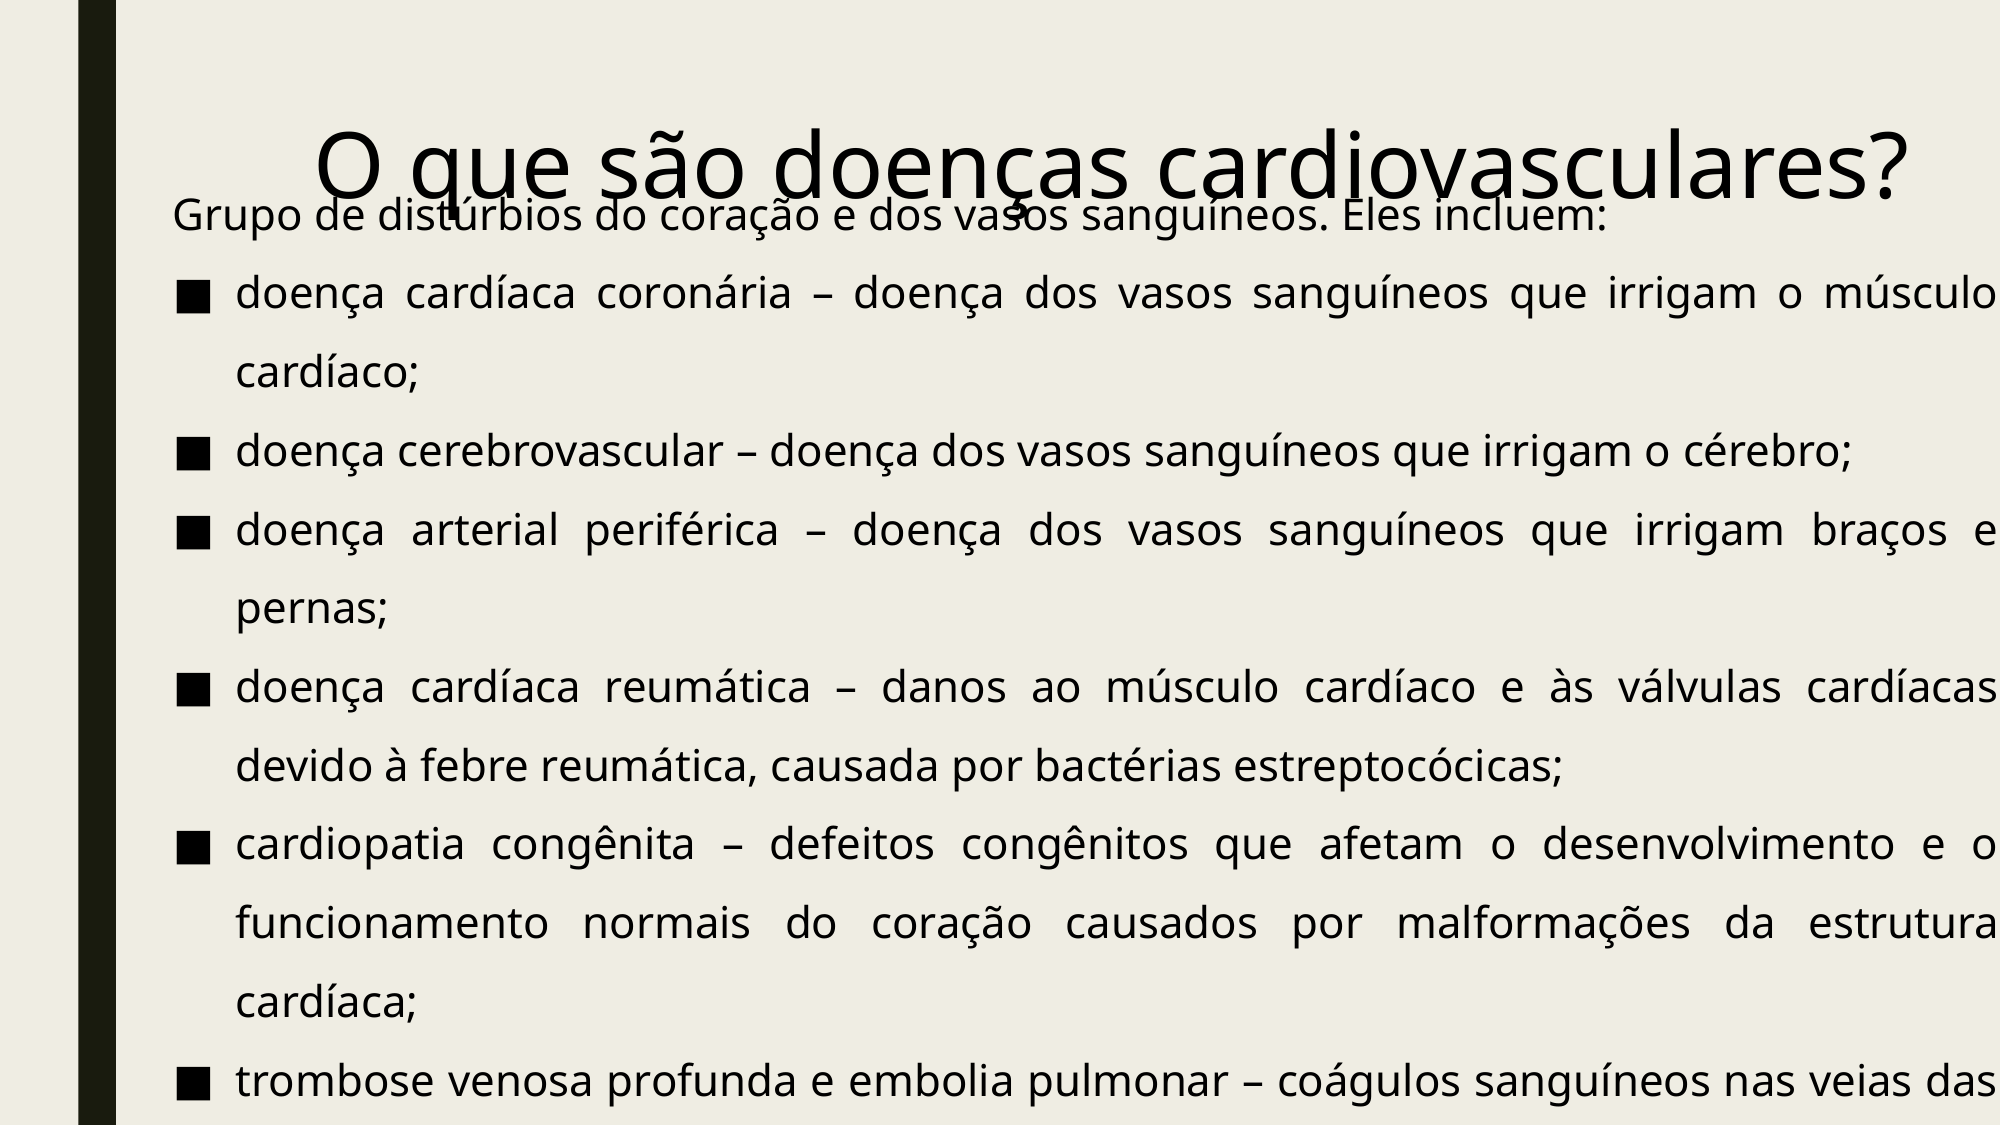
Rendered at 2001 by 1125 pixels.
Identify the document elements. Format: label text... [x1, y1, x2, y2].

list Grupo de distúrbios do coração e dos vasos sanguíneos. Eles incluem: doença cardíaca coronária – doença dos vasos sanguíneos que irrigam o músculo cardíaco; doença cerebrovascular – doença dos vasos sanguíneos que irrigam o cérebro; doença arterial periférica – doença dos vasos sanguíneos que irrigam braços e pernas; doença cardíaca reumática – danos ao músculo cardíaco e às válvulas cardíacas devido à febre reumática, causada por bactérias estreptocócicas; cardiopatia congênita – defeitos congênitos que afetam o desenvolvimento e o funcionamento normais do coração causados ​​por malformações da estrutura cardíaca; trombose venosa profunda e embolia pulmonar – coágulos sanguíneos nas veias das pernas que podem se deslocar para o coração e os pulmões. [172, 159, 2000, 1125]
title O que são doenças cardiovasculares? [225, 112, 2000, 159]
